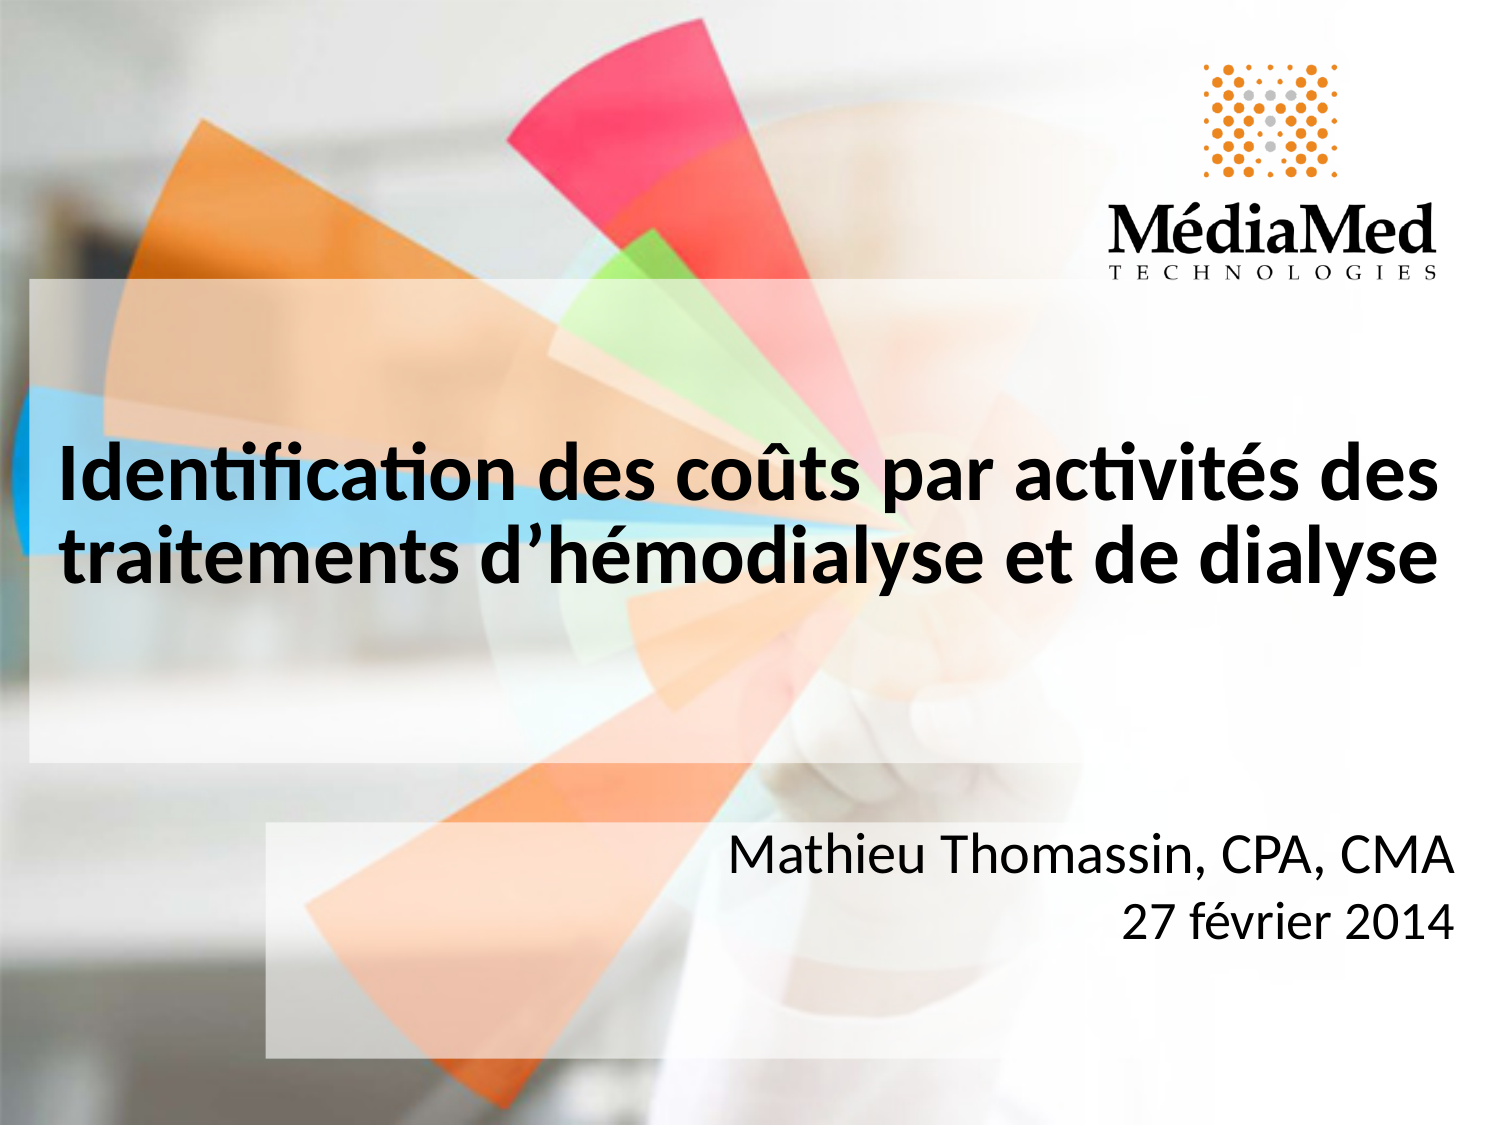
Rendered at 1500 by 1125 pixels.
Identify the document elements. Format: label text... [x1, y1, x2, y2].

picture [0, 0, 1500, 1125]
subtitle Mathieu Thomassin, CPA, CMA 27 février 2014 [265, 822, 1471, 1059]
title Identification des coûts par activités des traitements d’hémodialyse et de dialyse [29, 278, 1470, 764]
